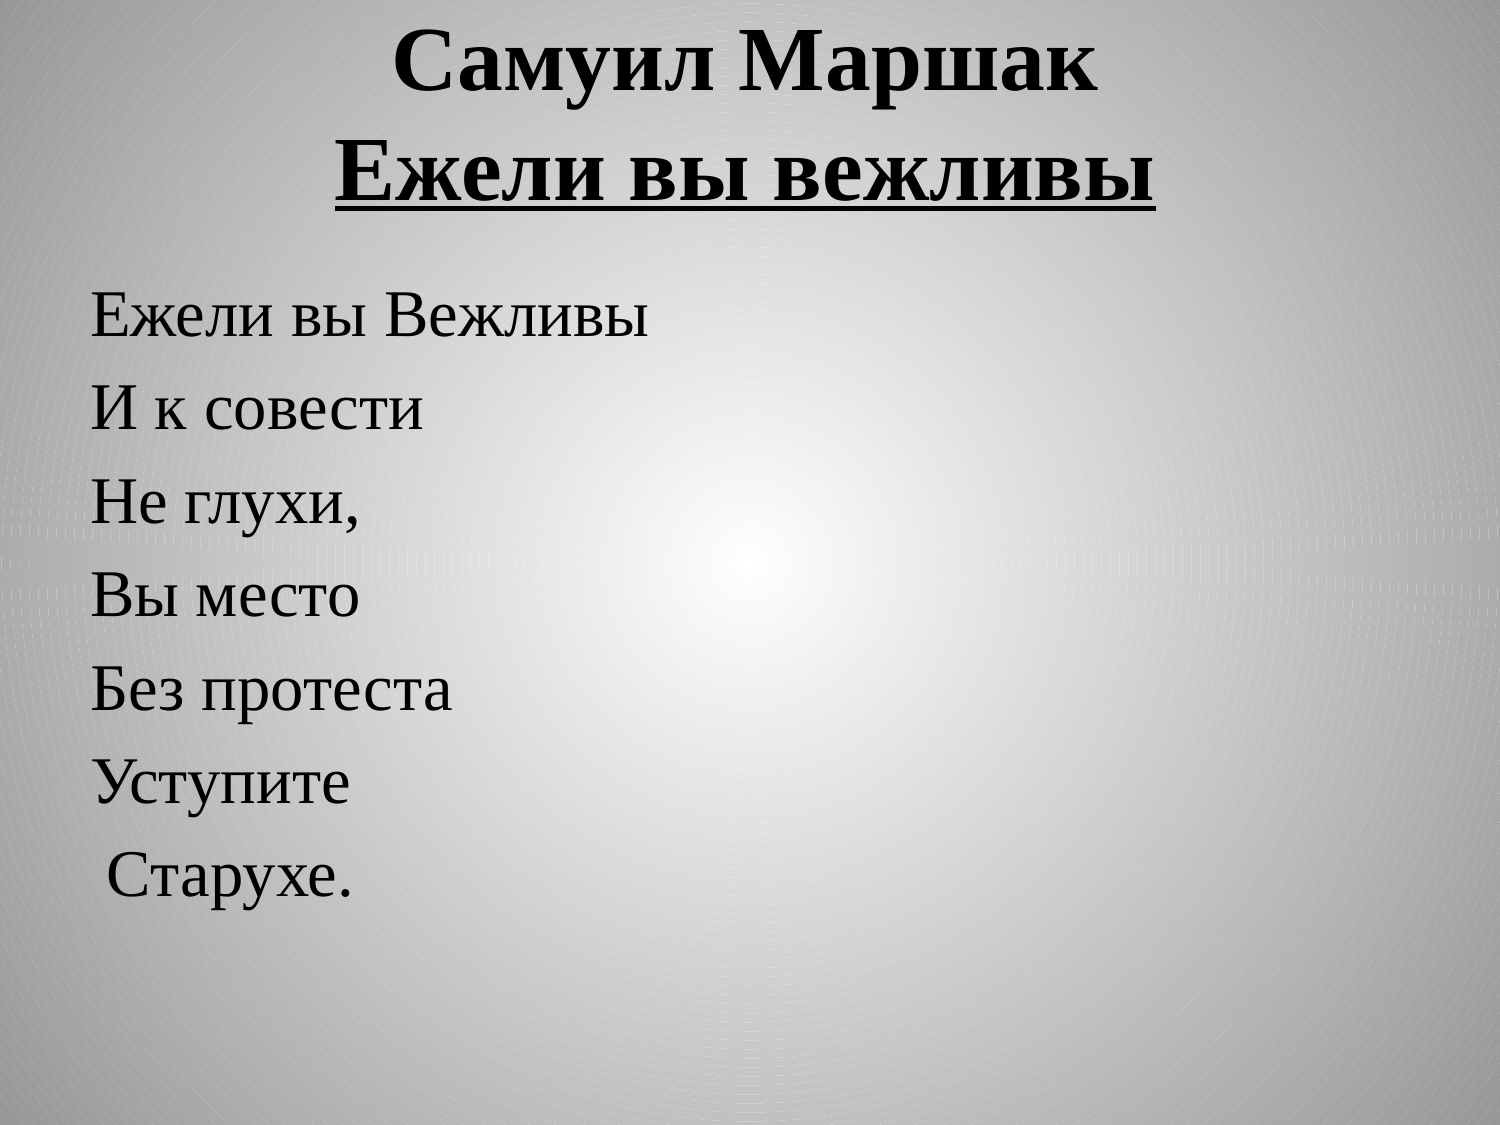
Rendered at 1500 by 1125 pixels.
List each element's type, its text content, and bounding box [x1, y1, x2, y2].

title Самуил Маршак Ежели вы вежливы [70, 70, 1421, 259]
list Ежели вы Вежливы И к совести Не глухи, Вы место Без протеста Уступите Старухе. [74, 262, 1426, 1006]
